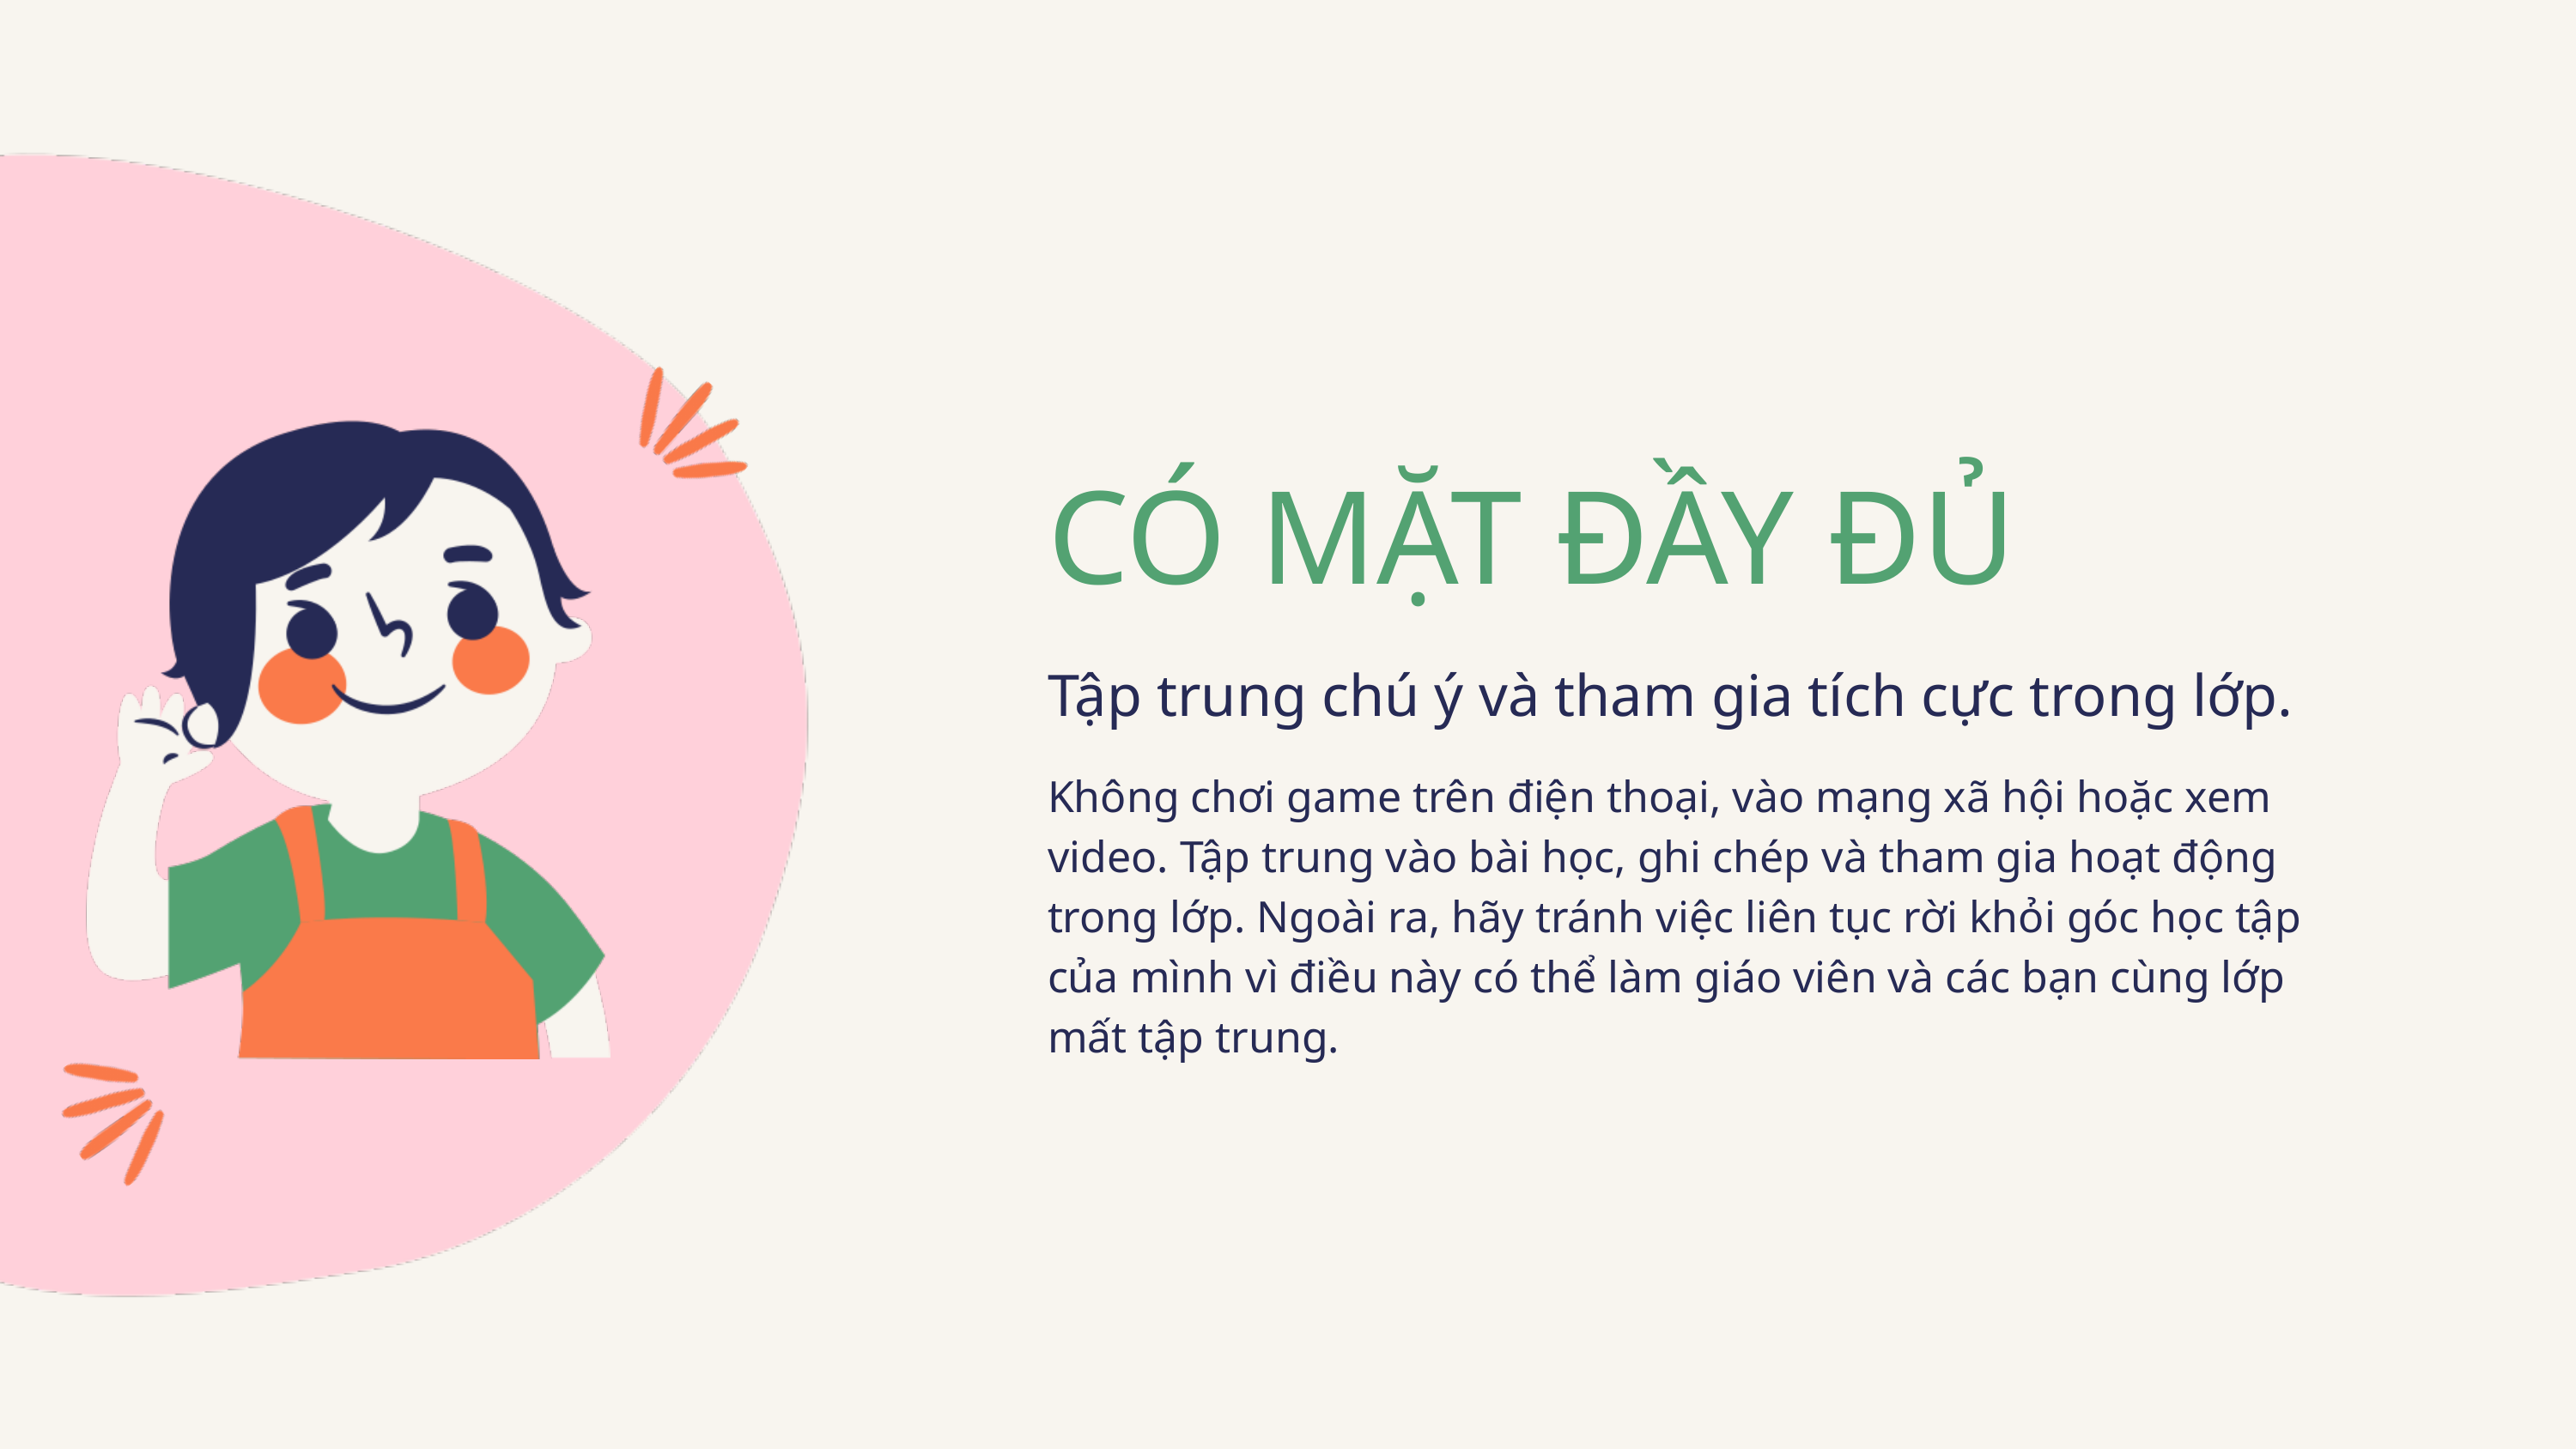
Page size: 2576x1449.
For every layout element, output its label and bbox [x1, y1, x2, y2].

text_box [1047, 454, 2343, 994]
picture [0, 103, 831, 1345]
